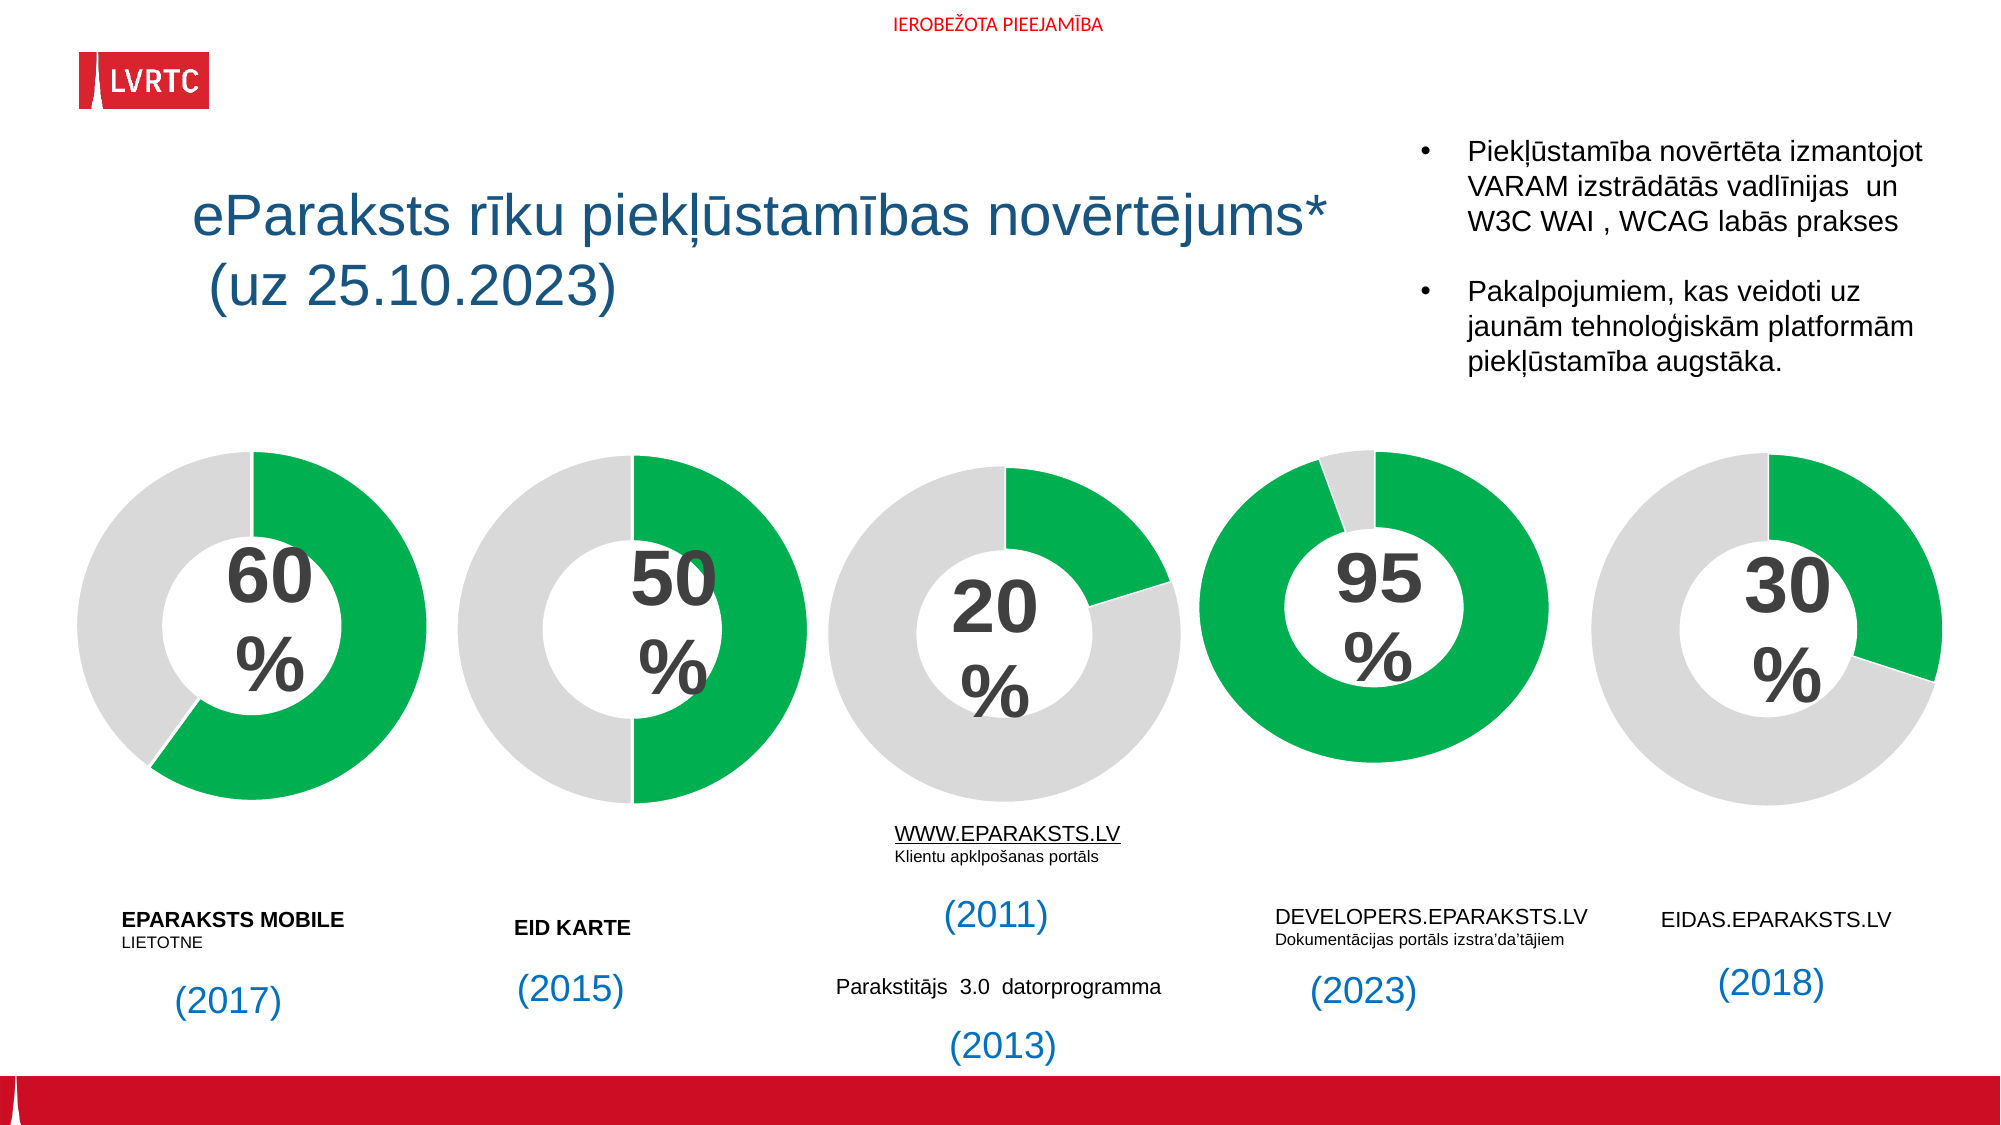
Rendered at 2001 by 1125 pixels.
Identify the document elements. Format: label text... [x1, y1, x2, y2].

text_box (2017) [55, 965, 402, 1033]
picture [0, 1076, 2000, 1125]
text_box Piekļūstamība novērtēta izmantojot VARAM izstrādātās vadlīnijas un W3C WAI , WCAG labās prakses Pakalpojumiem, kas veidoti uz jaunām tehnoloģiskām platformām piekļūstamība augstāka. [1405, 125, 1960, 435]
text_box (2018) [1598, 946, 1945, 1015]
text_box EPARAKSTS MOBILE LIETOTNE [121, 906, 361, 953]
text_box EID KARTE [514, 913, 718, 940]
text_box (2023) [1190, 954, 1537, 1023]
text_box eParaksts rīku piekļūstamības novērtējums* (uz 25.10.2023) [177, 169, 1405, 325]
text_box EIDAS.EPARAKSTS.LV [1660, 906, 2000, 933]
chart [18, 447, 1968, 829]
text_box (2011) [823, 878, 1170, 946]
text_box (2015) [398, 952, 744, 1020]
text_box WWW.EPARAKSTS.LV Klientu apklpošanas portāls [894, 819, 1146, 867]
text_box DEVELOPERS.EPARAKSTS.LV Dokumentācijas portāls izstra’da’tājiem [1275, 902, 1615, 949]
text_box Parakstitājs 3.0 datorprogramma [835, 972, 1179, 999]
picture [78, 52, 209, 109]
text_box (2013) [830, 1009, 1177, 1074]
